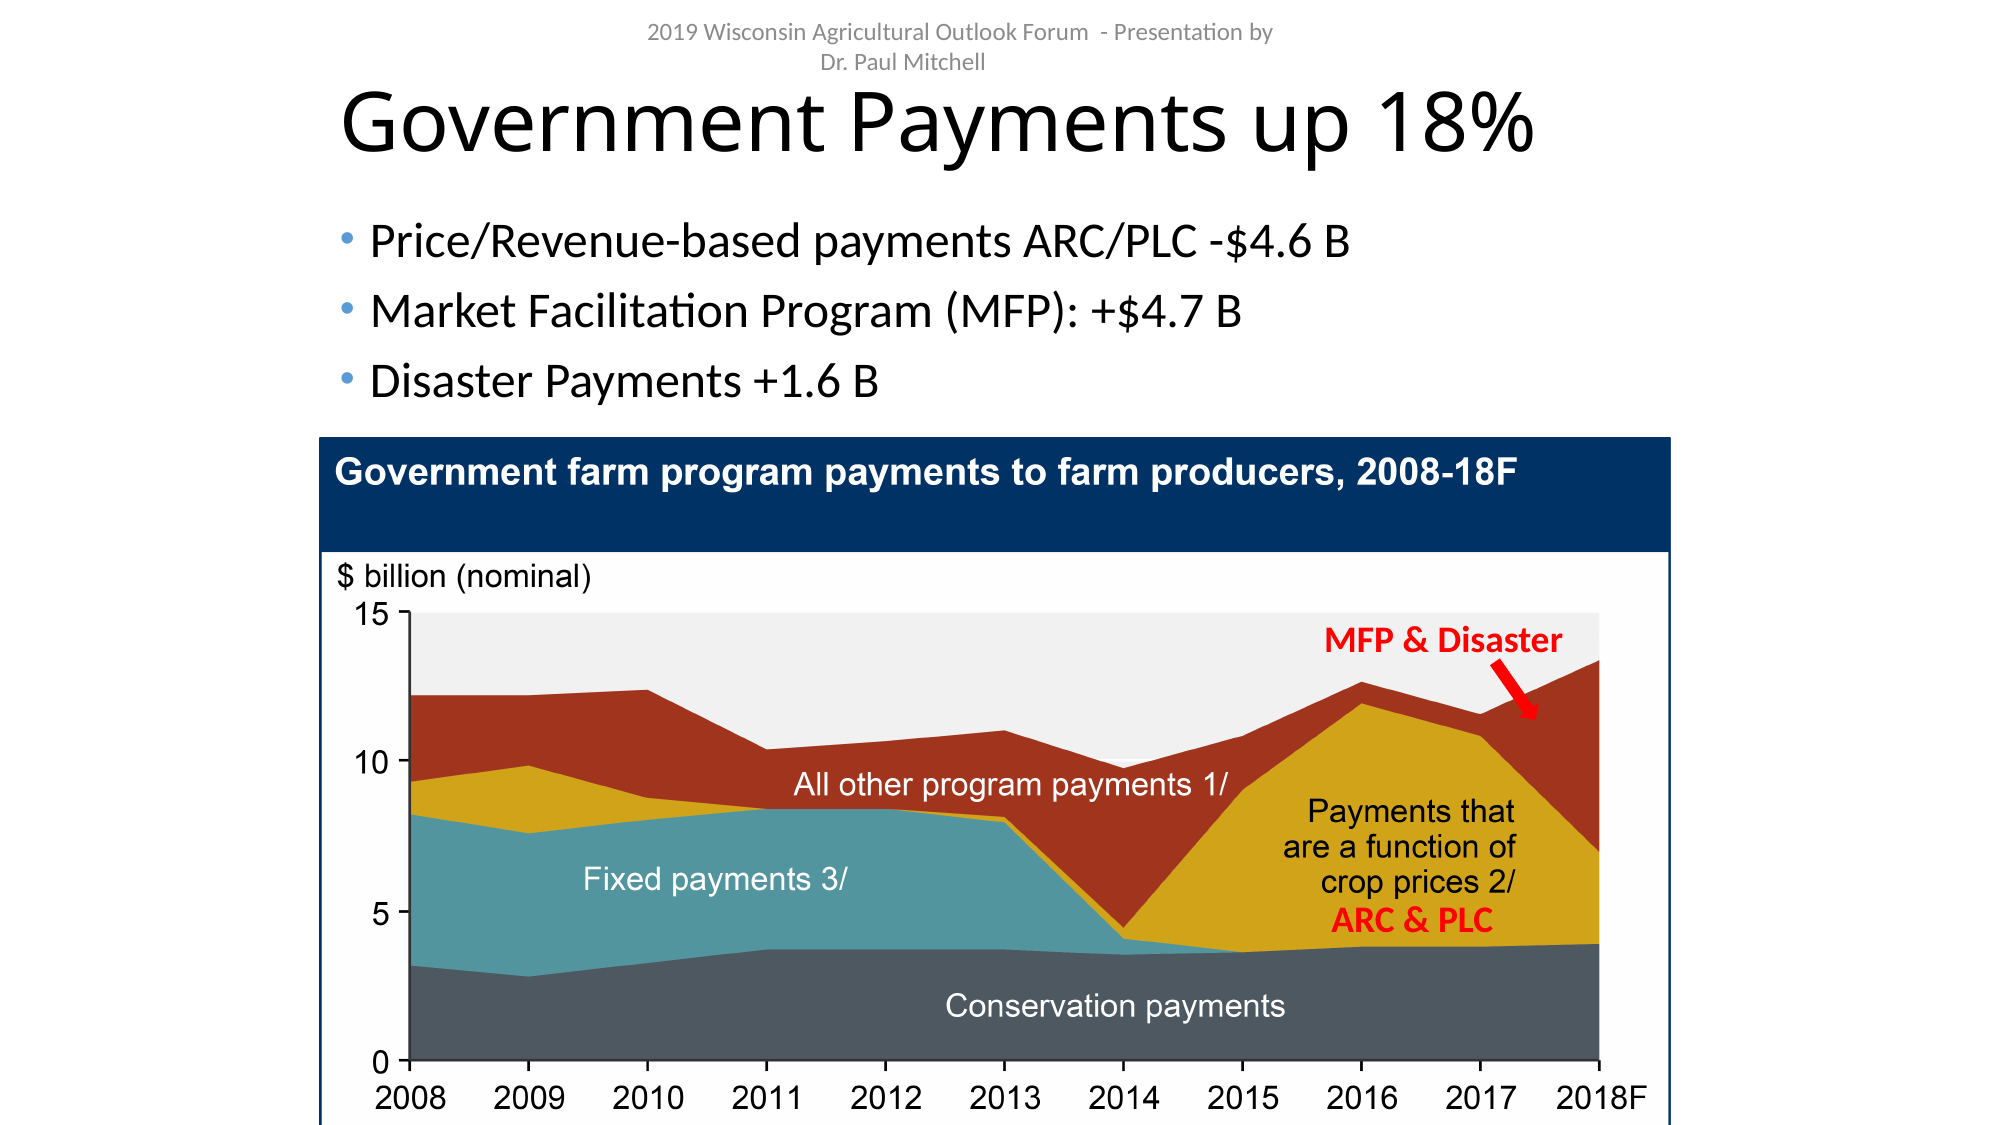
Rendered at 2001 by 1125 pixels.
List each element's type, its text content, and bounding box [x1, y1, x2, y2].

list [319, 437, 1671, 1125]
text_box Price/Revenue-based payments ARC/PLC -$4.6 B Market Facilitation Program (MFP): +$4.7 B Disaster Payments +1.6 B [324, 199, 1675, 413]
footer 2019 Wisconsin Agricultural Outlook Forum - Presentation by Dr. Paul Mitchell [623, 37, 1299, 54]
title Government Payments up 18% [324, 62, 1675, 188]
